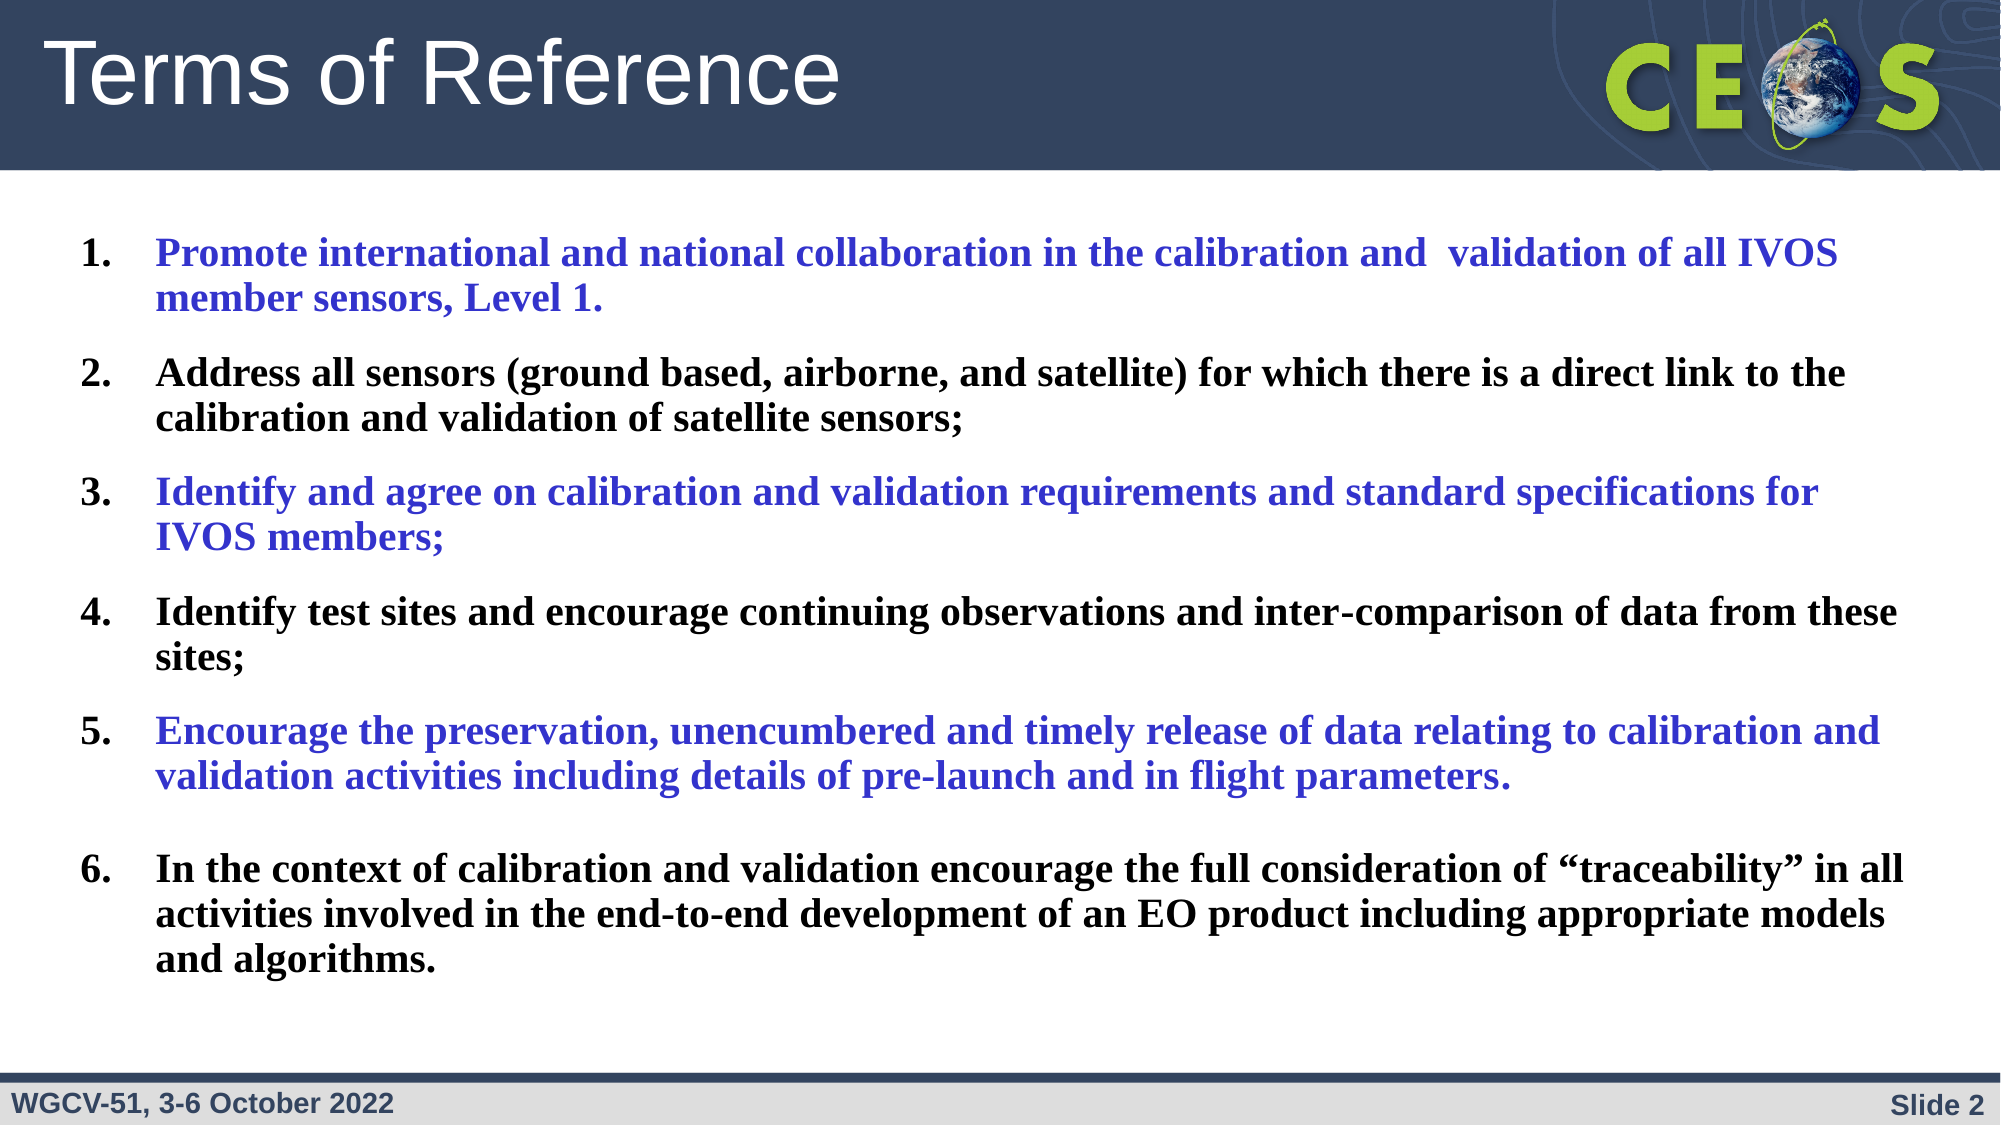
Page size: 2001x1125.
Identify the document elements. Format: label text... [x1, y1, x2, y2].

title Terms of Reference [27, 17, 1598, 160]
list Promote international and national collaboration in the calibration and validation of all IVOS member sensors, Level 1. Address all sensors (ground based, airborne, and satellite) for which there is a direct link to the calibration and validation of satellite sensors; Identify and agree on calibration and validation requirements and standard specifications for IVOS members; Identify test sites and encourage continuing observations and inter-comparison of data from these sites; Encourage the preservation, unencumbered and timely release of data relating to calibration and validation activities including details of pre-launch and in flight parameters. In the context of calibration and validation encourage the full consideration of “traceability” in all activities involved in the end-to-end development of an EO product including appropriate models and algorithms. [65, 223, 1935, 988]
picture [1606, 18, 1939, 150]
